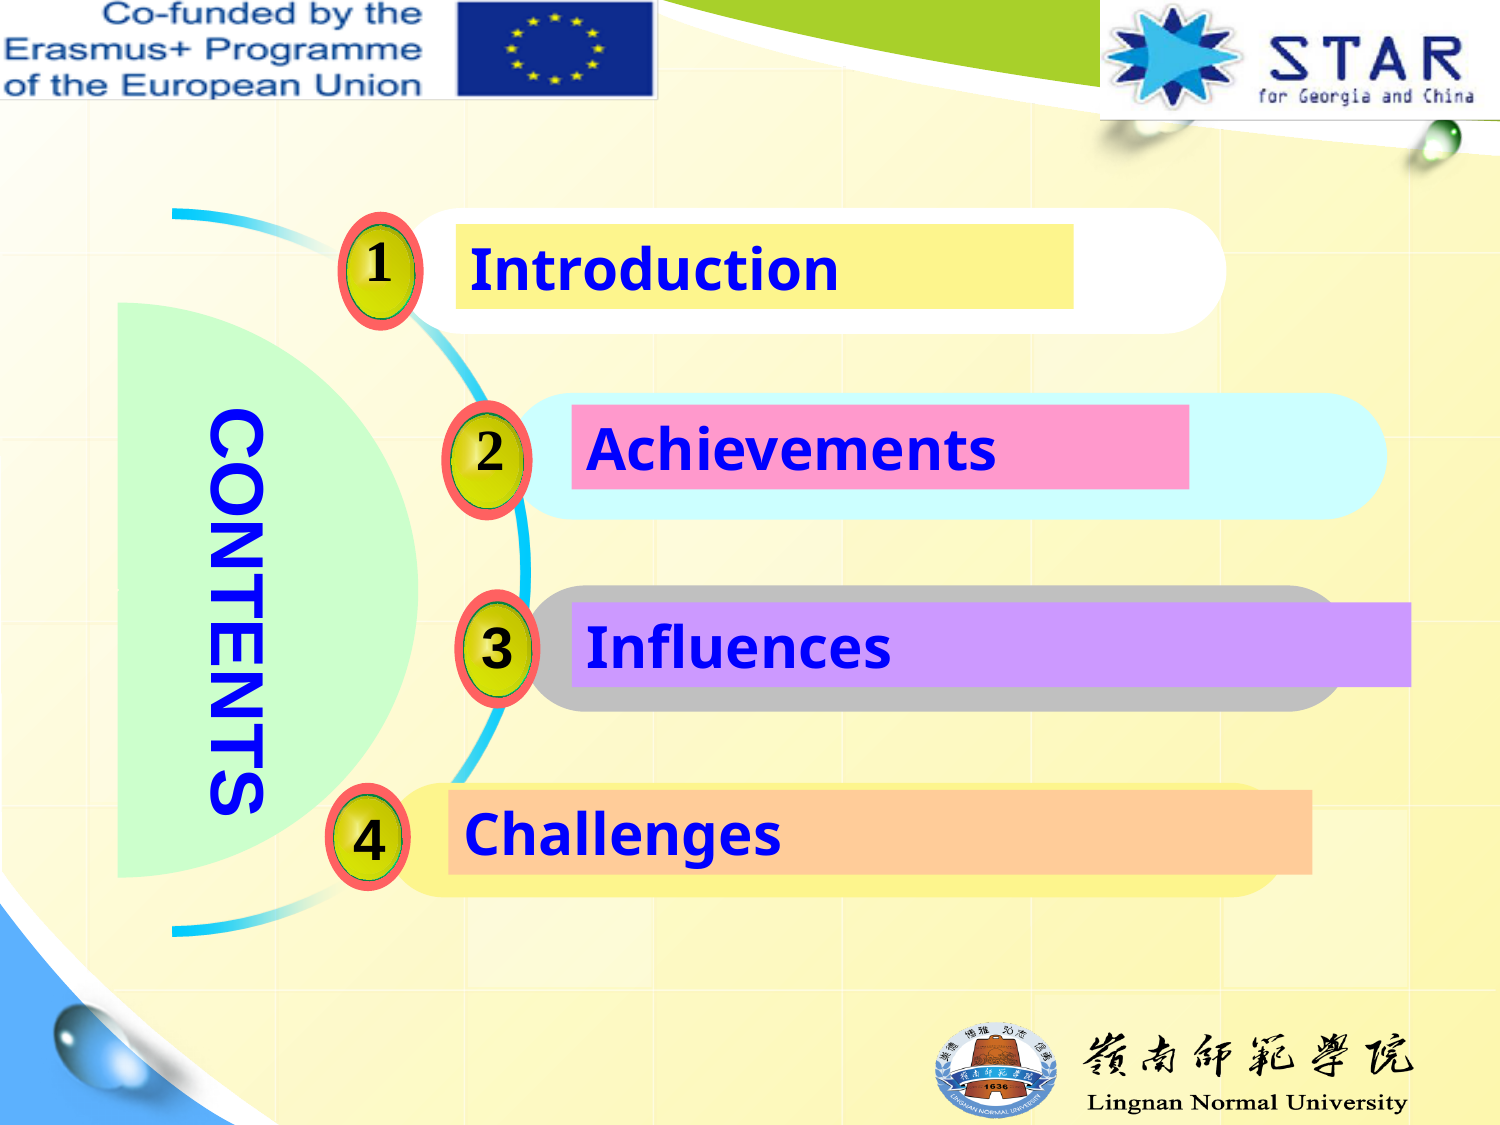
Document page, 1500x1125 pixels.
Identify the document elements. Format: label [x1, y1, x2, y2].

picture [927, 1011, 1427, 1125]
text_box [324, 207, 1412, 898]
text_box [170, 885, 532, 938]
picture [0, 0, 661, 102]
text_box [0, 302, 319, 878]
text_box [170, 207, 323, 300]
picture [1057, 0, 1500, 306]
picture [0, 920, 230, 1125]
